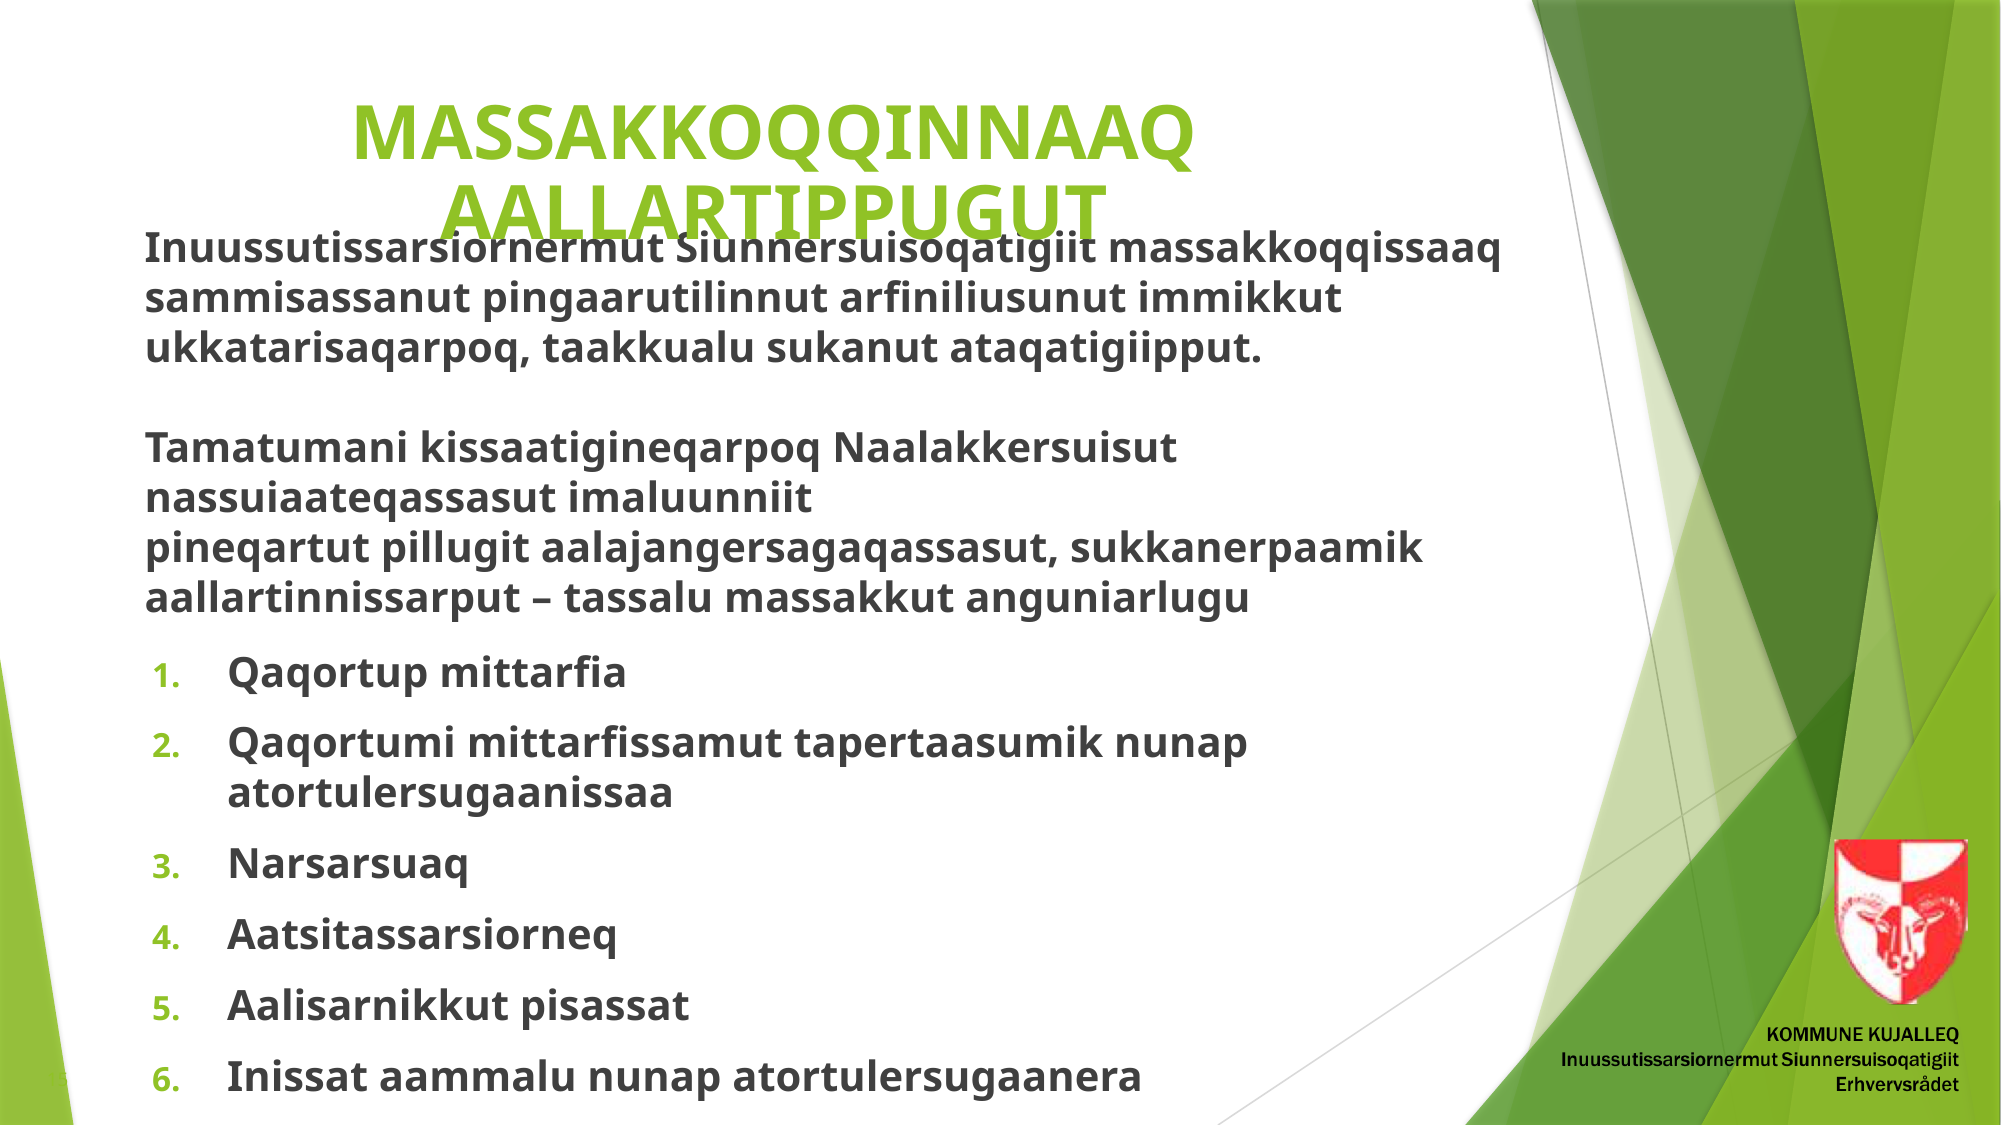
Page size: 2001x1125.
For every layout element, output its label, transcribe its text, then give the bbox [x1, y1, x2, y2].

picture [1548, 838, 1973, 1108]
text_box MASSAKKOQQINNAAQ AALLARTIPPUGUT [0, 88, 1549, 262]
text_box Inuussutissarsiornermut Siunnersuisoqatigiit massakkoqqissaaq sammisassanut pingaarutilinnut arfiniliusunut immikkut ukkatarisaqarpoq, taakkualu sukanut ataqatigiipput. Tamatumani kissaatigineqarpoq Naalakkersuisut nassuiaateqassasut imaluunniit pineqartut pillugit aalajangersagaqassasut, sukkanerpaamik aallartinnissarput – tassalu massakkut anguniarlugu [129, 213, 1573, 629]
slide_number 15 [31, 1046, 294, 1114]
list Qaqortup mittarfia Qaqortumi mittarfissamut tapertaasumik nunap atortulersugaanissaa Narsarsuaq Aatsitassarsiorneq Aalisarnikkut pisassat Inissat aammalu nunap atortulersugaanera [71, 637, 1482, 1095]
